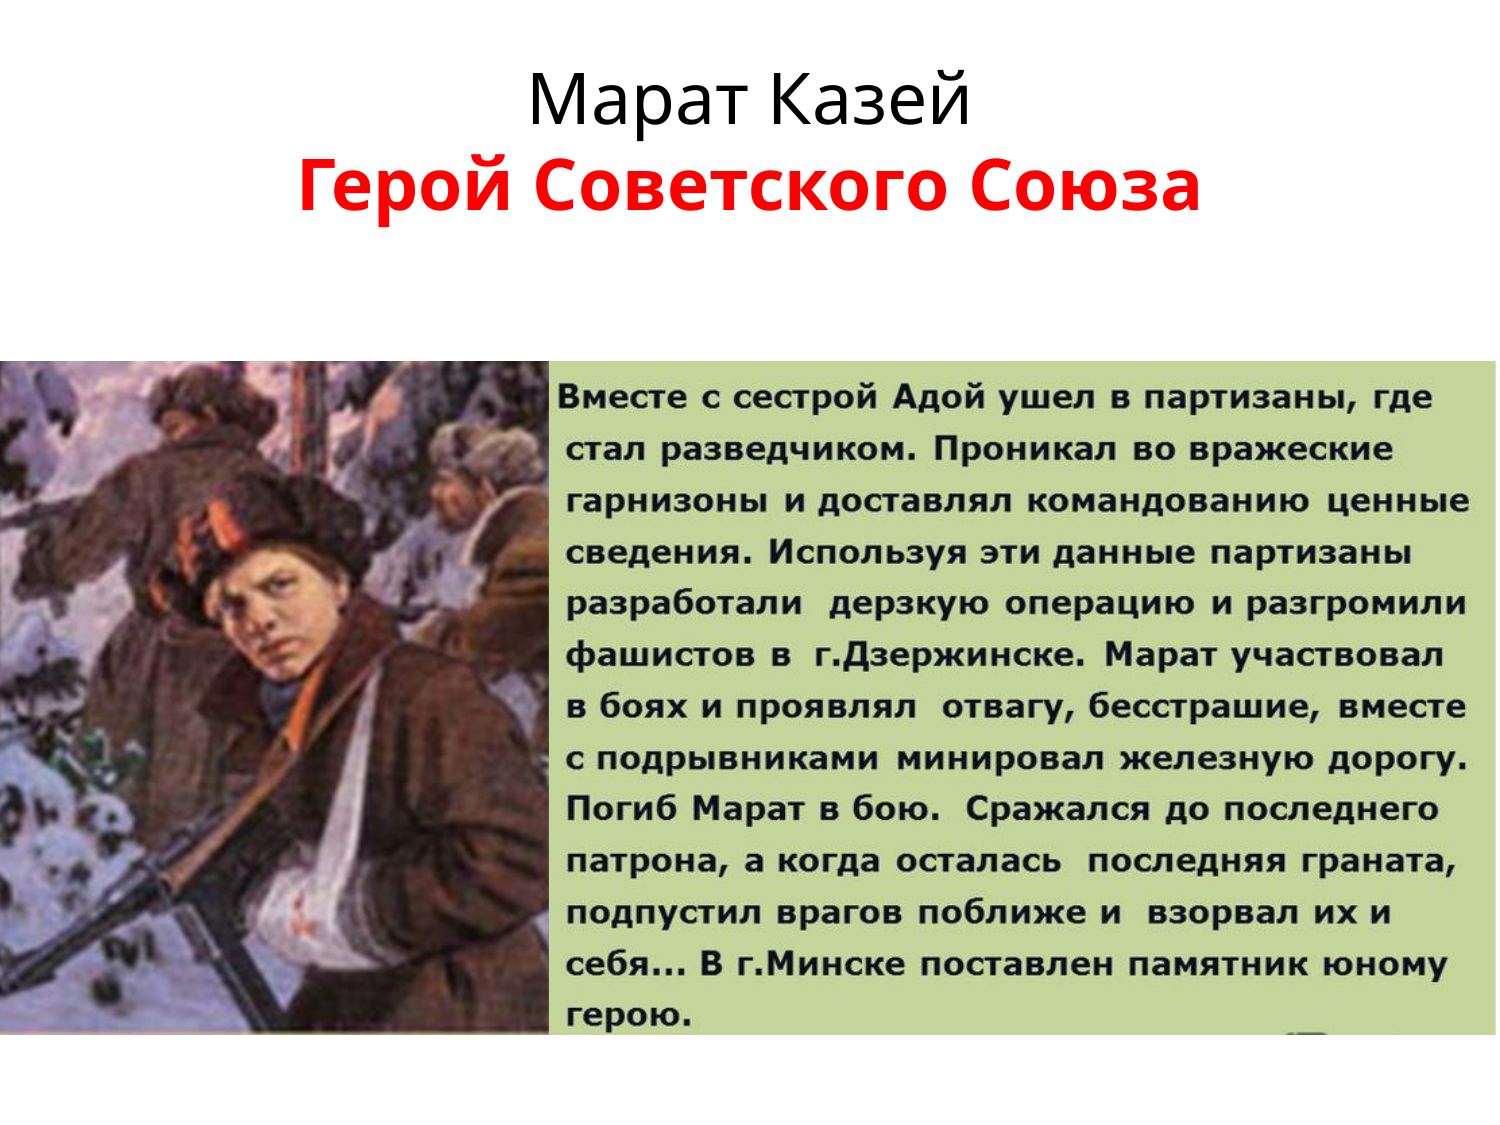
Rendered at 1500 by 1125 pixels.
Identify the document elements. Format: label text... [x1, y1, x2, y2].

title Марат Казей Герой Советского Союза [75, 45, 1425, 233]
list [548, 361, 1496, 1036]
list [0, 361, 547, 1036]
